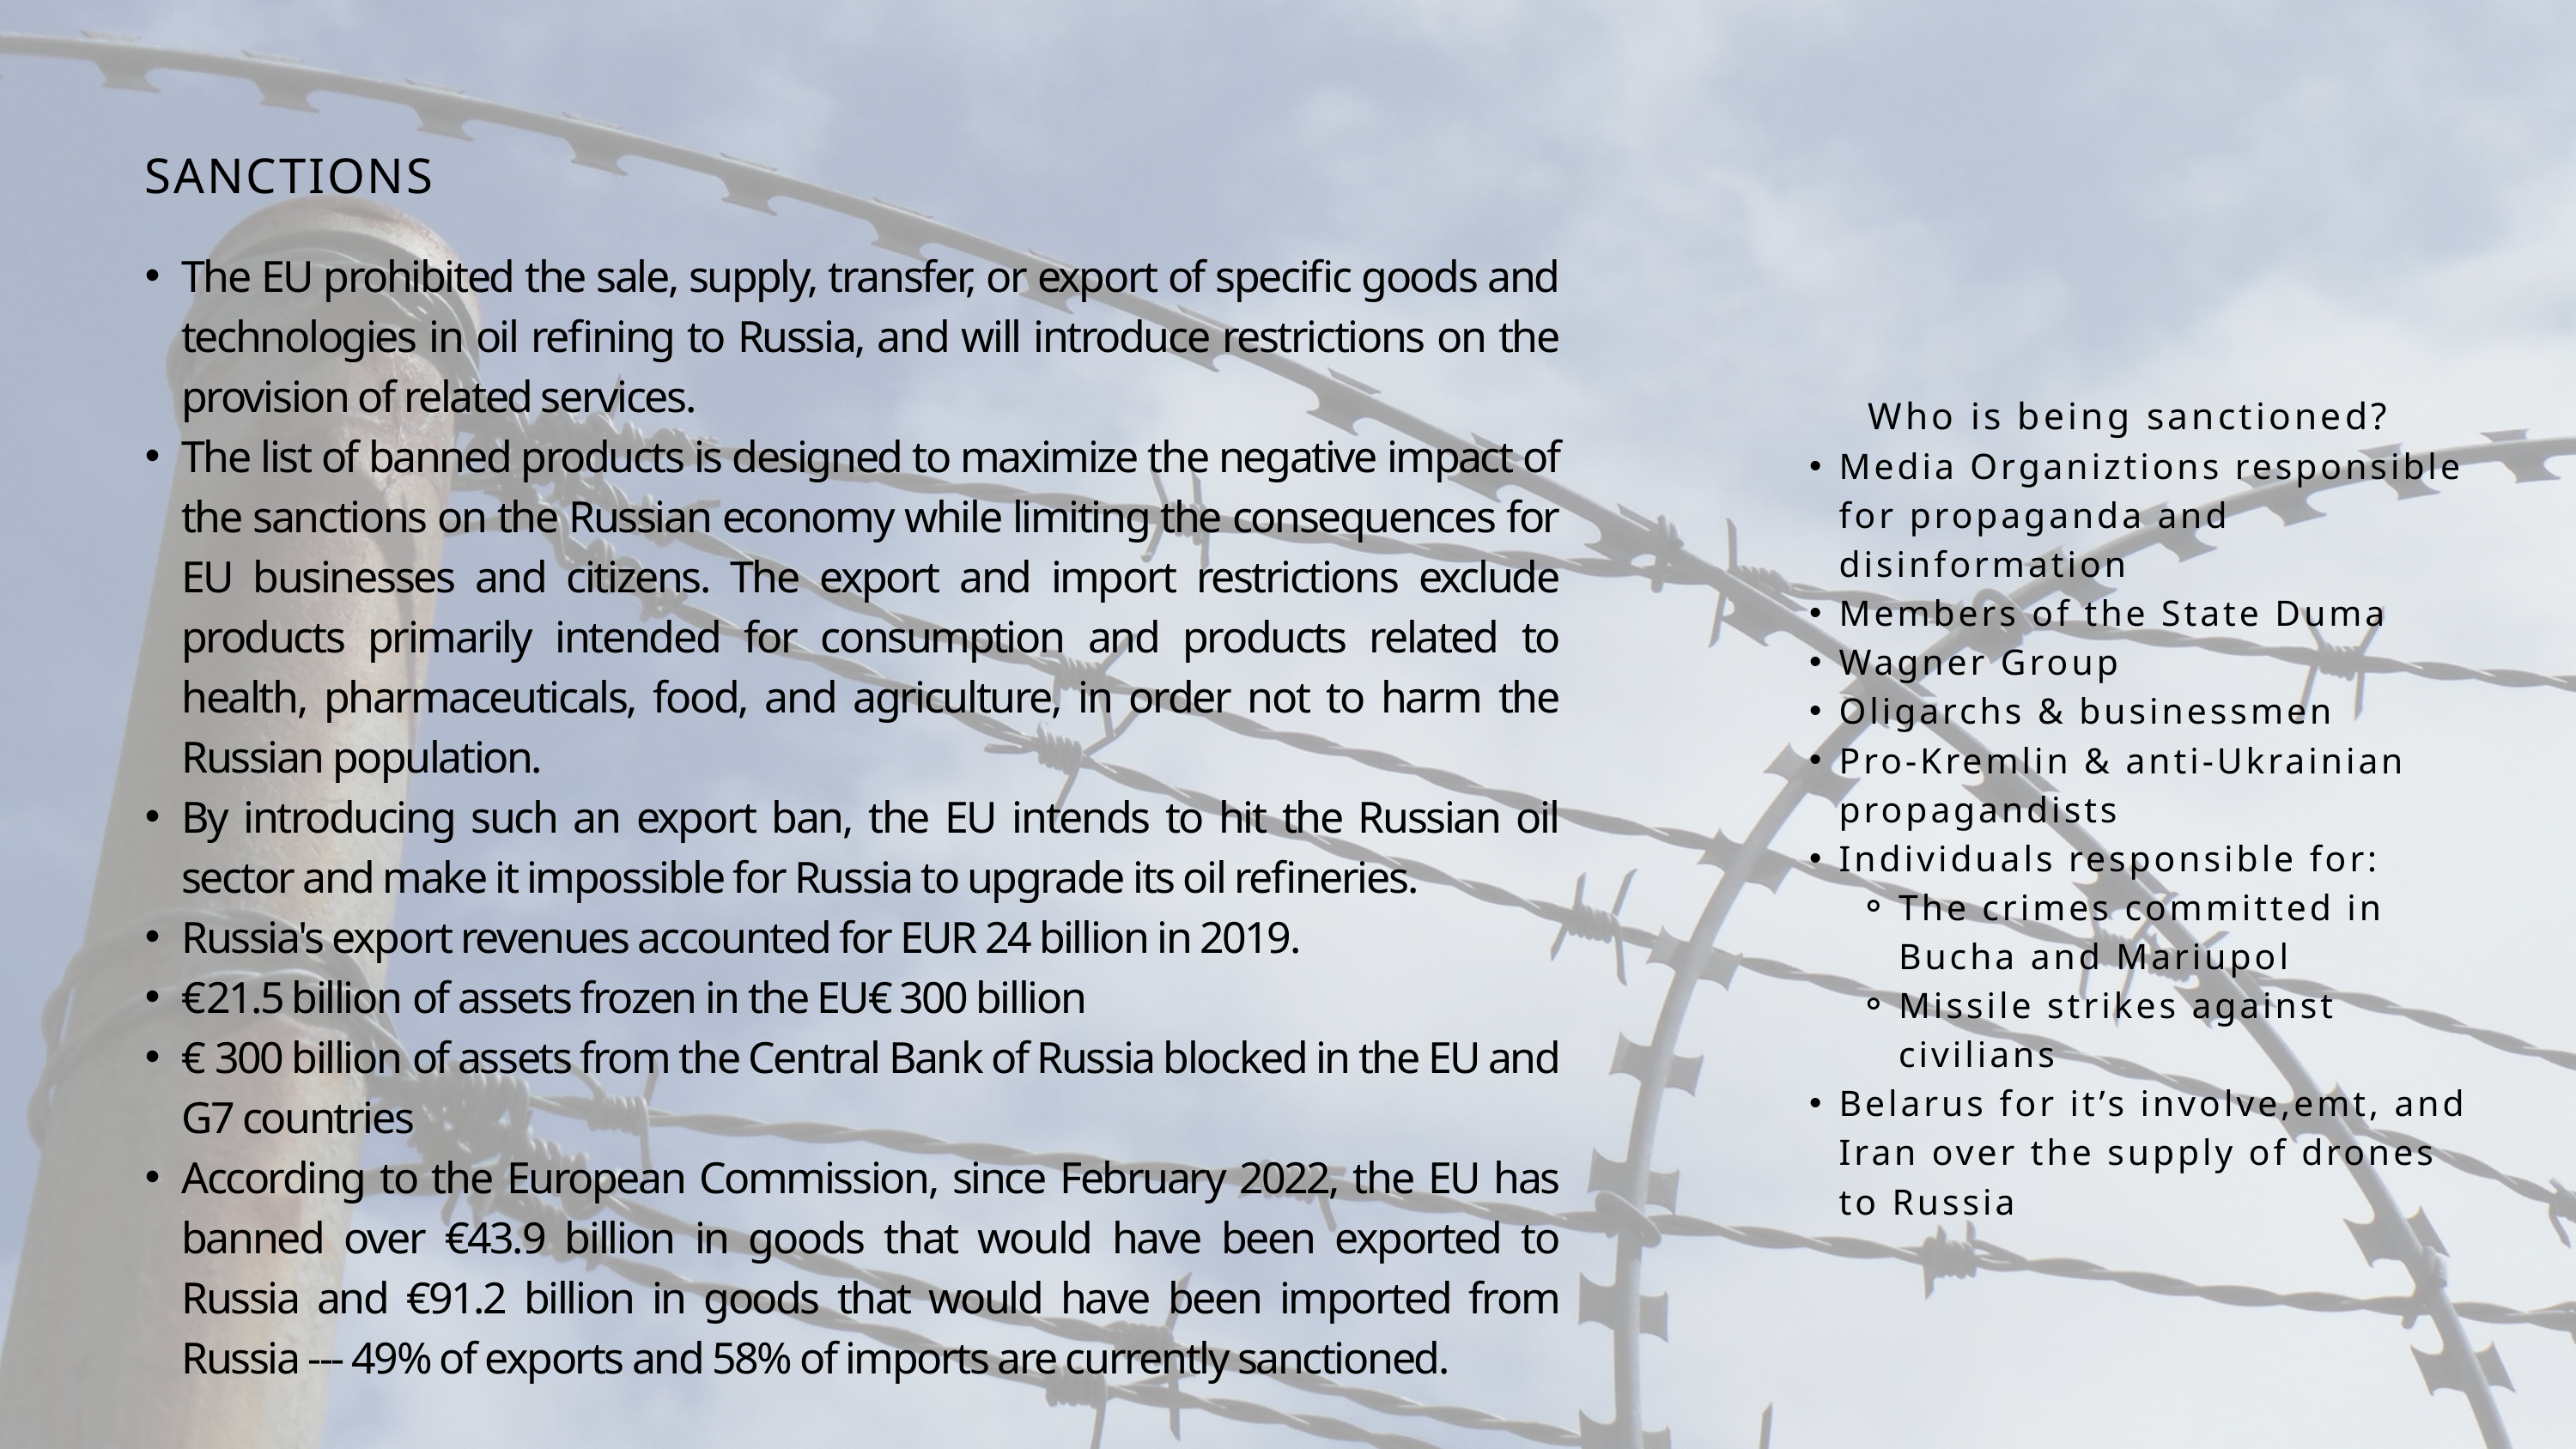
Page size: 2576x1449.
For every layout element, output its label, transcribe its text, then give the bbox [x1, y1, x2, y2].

text_box The EU prohibited the sale, supply, transfer, or export of specific goods and technologies in oil refining to Russia, and will introduce restrictions on the provision of related services. The list of banned products is designed to maximize the negative impact of the sanctions on the Russian economy while limiting the consequences for EU businesses and citizens. The export and import restrictions exclude products primarily intended for consumption and products related to health, pharmaceuticals, food, and agriculture, in order not to harm the Russian population. By introducing such an export ban, the EU intends to hit the Russian oil sector and make it impossible for Russia to upgrade its oil refineries. Russia's export revenues accounted for EUR 24 billion in 2019. €21.5 billion of assets frozen in the EU€ 300 billion € 300 billion of assets from the Central Bank of Russia blocked in the EU and G7 countries According to the European Commission, since February 2022, the EU has banned over €43.9 billion in goods that would have been exported to Russia and €91.2 billion in goods that would have been imported from Russia --- 49% of exports and 58% of imports are currently sanctioned. [108, 240, 1559, 1383]
text_box Who is being sanctioned? Media Organiztions responsible for propaganda and disinformation Members of the State Duma Wagner Group Oligarchs & businessmen Pro-Kremlin & anti-Ukrainian propagandists Individuals responsible for: The crimes committed in Bucha and Mariupol Missile strikes against civilians Belarus for it’s involve,emt, and Iran over the supply of drones to Russia [1779, 385, 2476, 1222]
text_box SANCTIONS [144, 135, 2385, 203]
text_box [0, 0, 2576, 1449]
